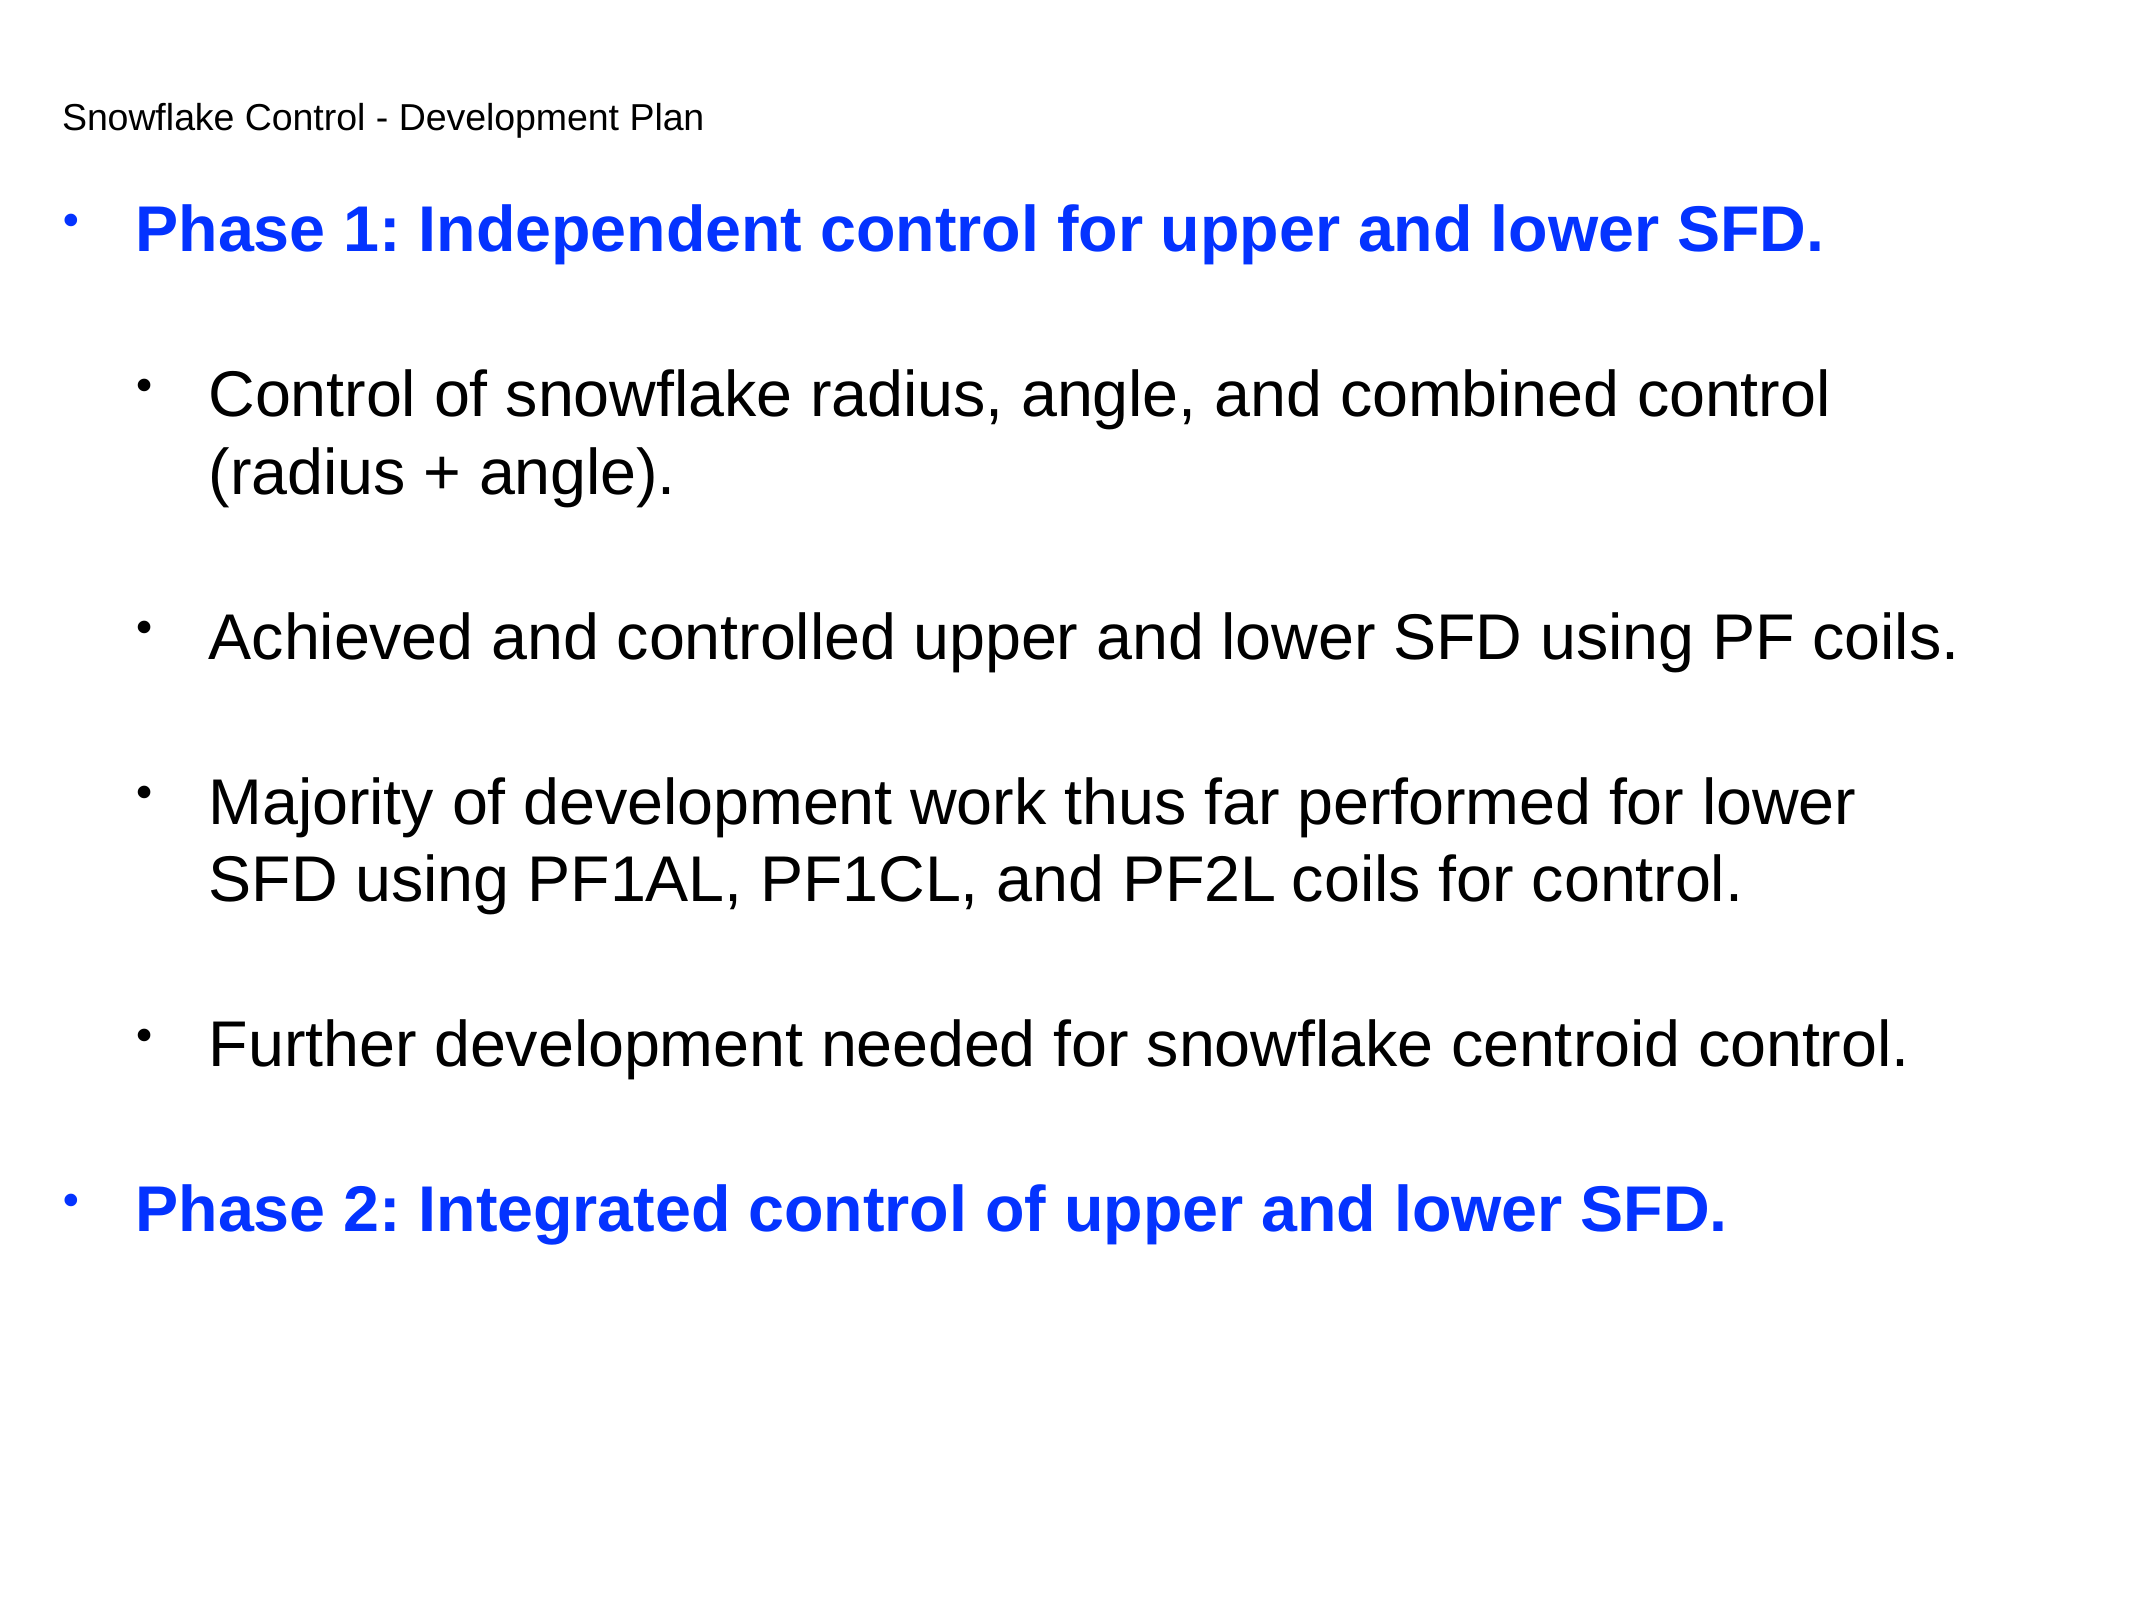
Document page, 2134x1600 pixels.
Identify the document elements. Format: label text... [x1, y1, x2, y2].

text_box Snowflake Control - Development Plan [62, 42, 1862, 190]
list Phase 1: Independent control for upper and lower SFD. Control of snowflake radius, angle, and combined control (radius + angle). Achieved and controlled upper and lower SFD using PF coils. Majority of development work thus far performed for lower SFD using PF1AL, PF1CL, and PF2L coils for control. Further development needed for snowflake centroid control. Phase 2: Integrated control of upper and lower SFD. [62, 186, 1970, 1459]
